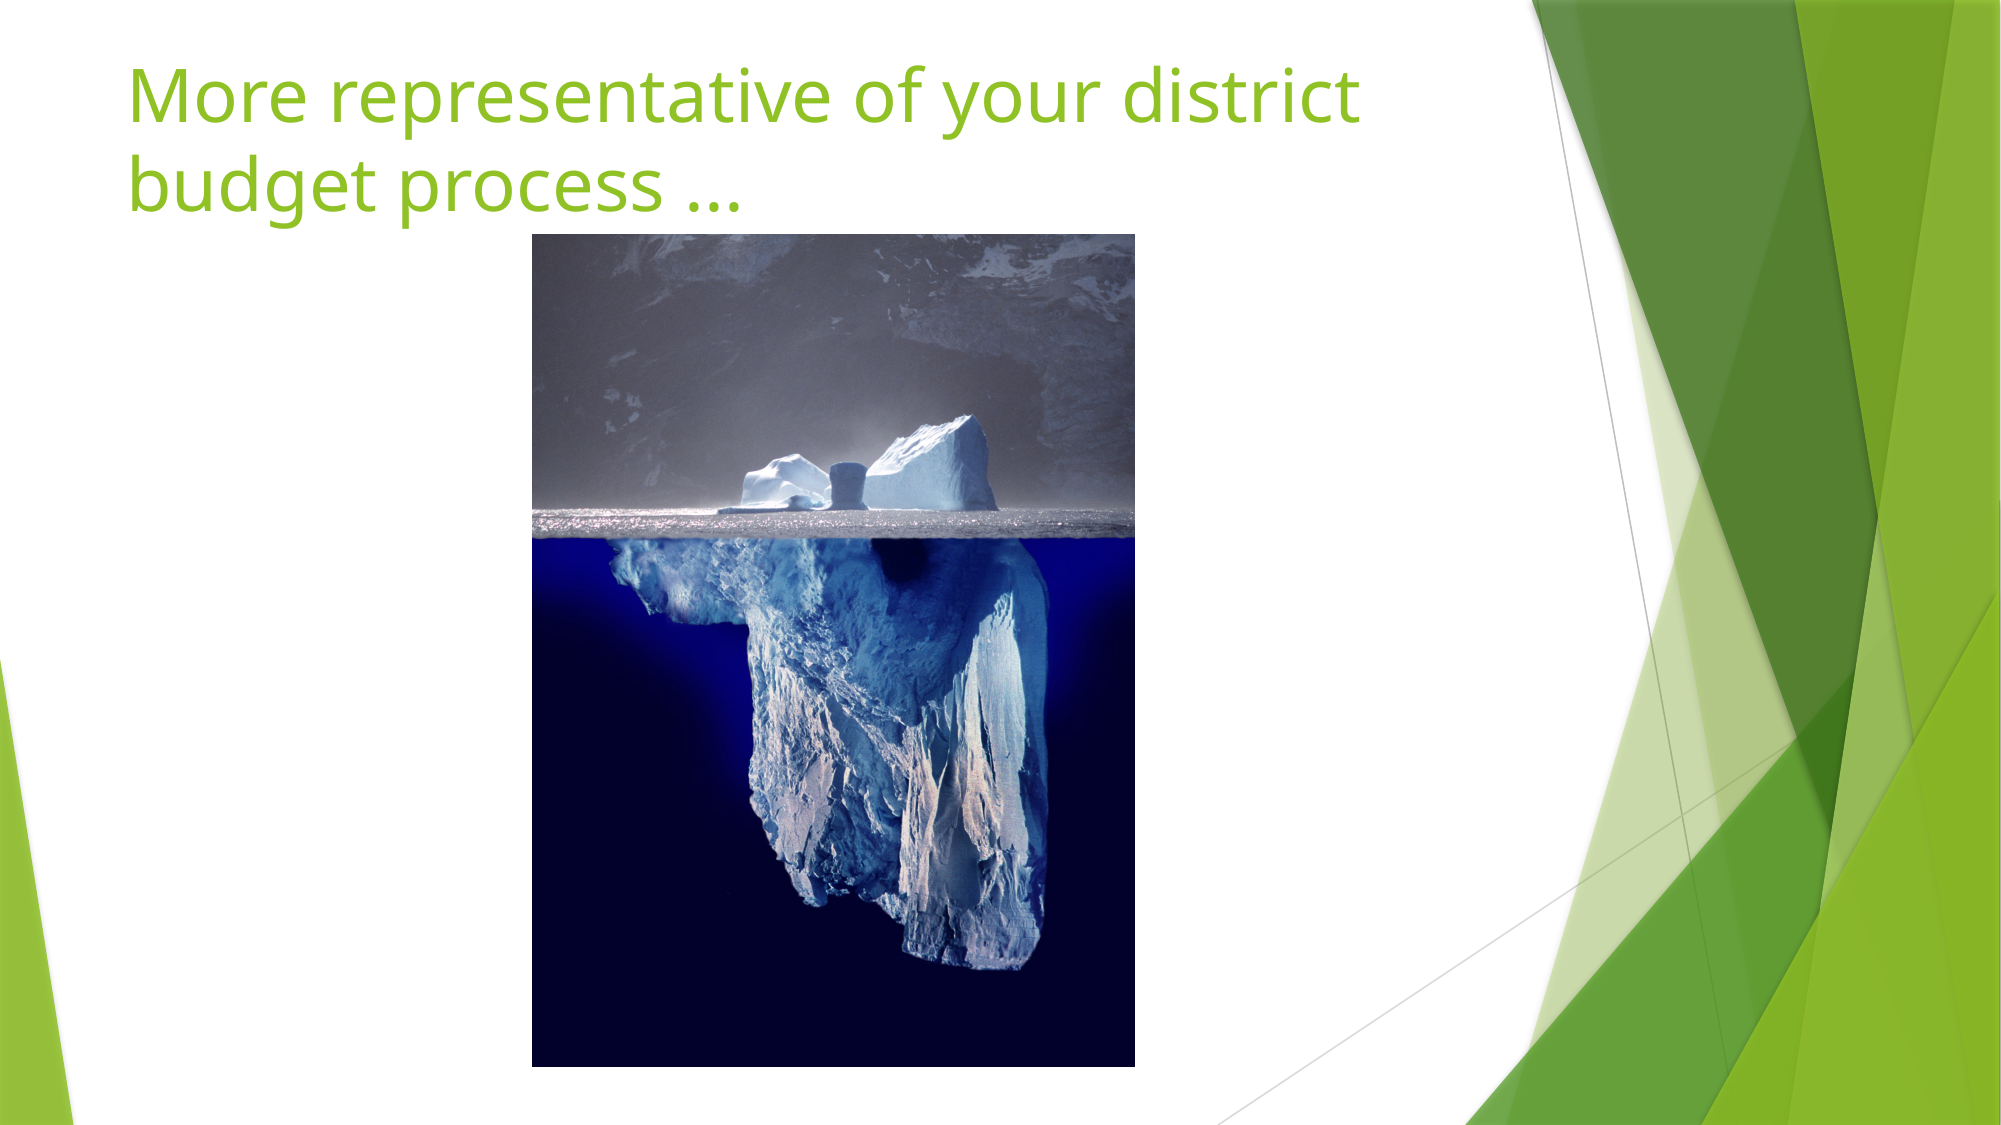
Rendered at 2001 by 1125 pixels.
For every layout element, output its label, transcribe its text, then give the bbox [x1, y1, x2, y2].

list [531, 234, 1136, 1067]
title More representative of your district budget process ... [111, 40, 1522, 235]
